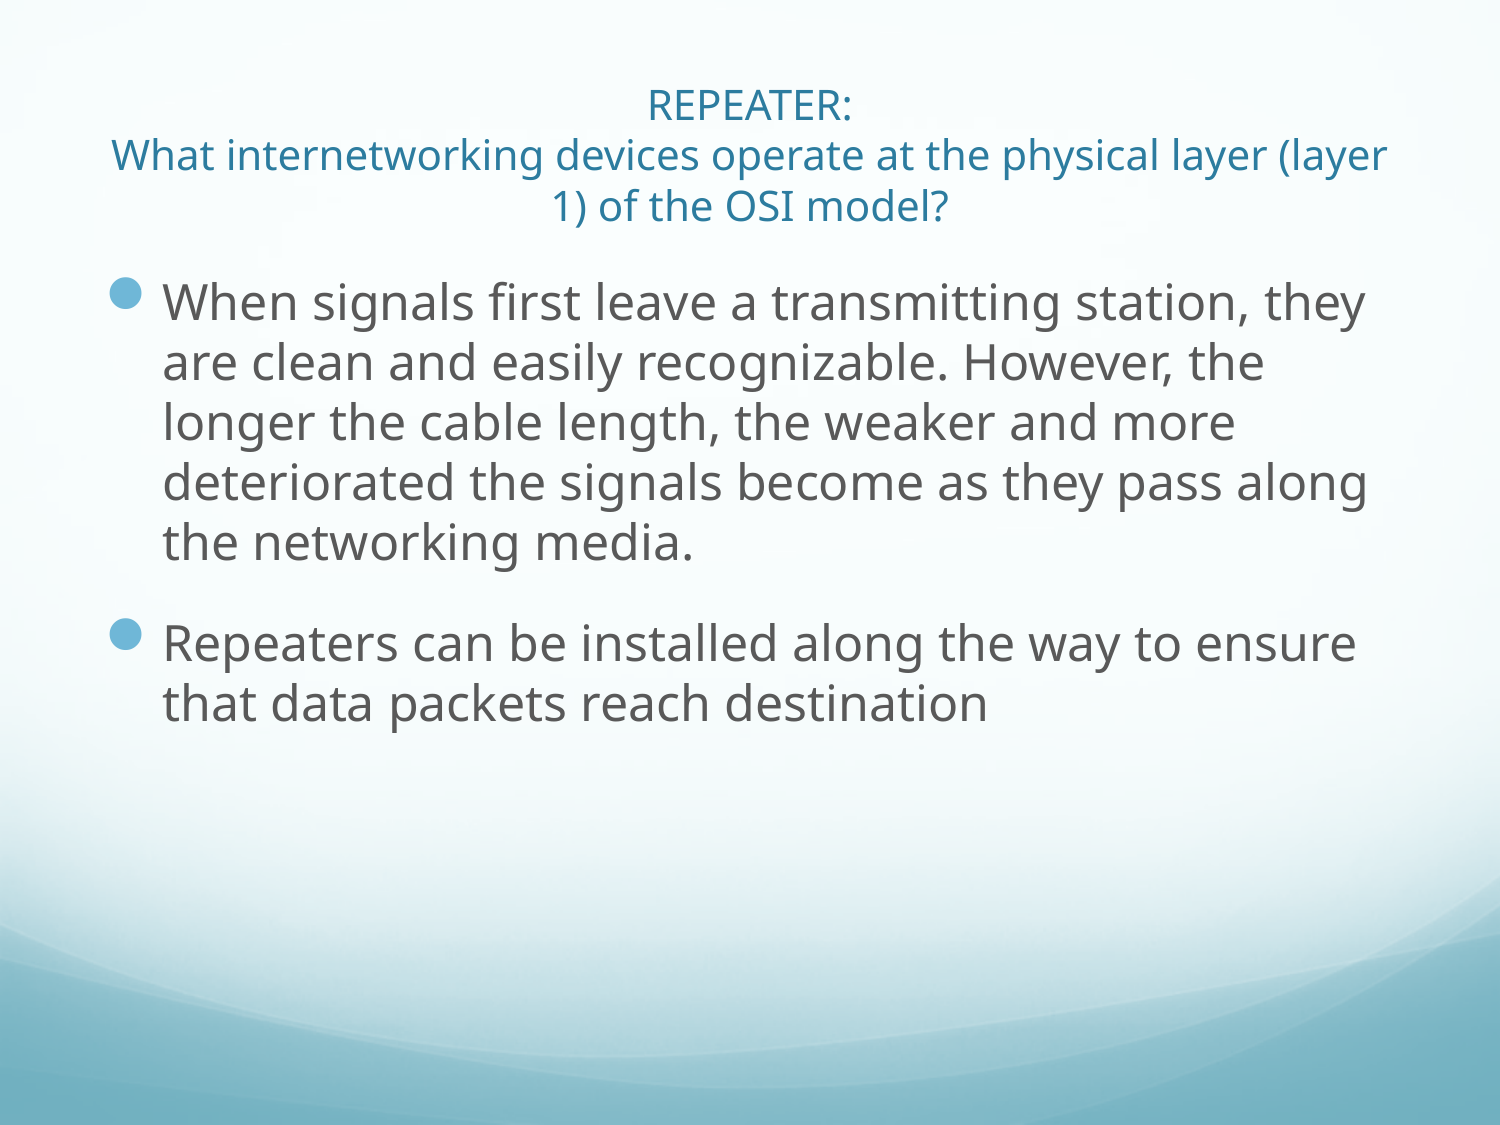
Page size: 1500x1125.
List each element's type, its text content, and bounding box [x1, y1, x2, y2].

title REPEATER: What internetworking devices operate at the physical layer (layer 1) of the OSI model? [90, 17, 1410, 237]
list When signals first leave a transmitting station, they are clean and easily recognizable. However, the longer the cable length, the weaker and more deteriorated the signals become as they pass along the networking media. Repeaters can be installed along the way to ensure that data packets reach destination [90, 262, 1410, 975]
